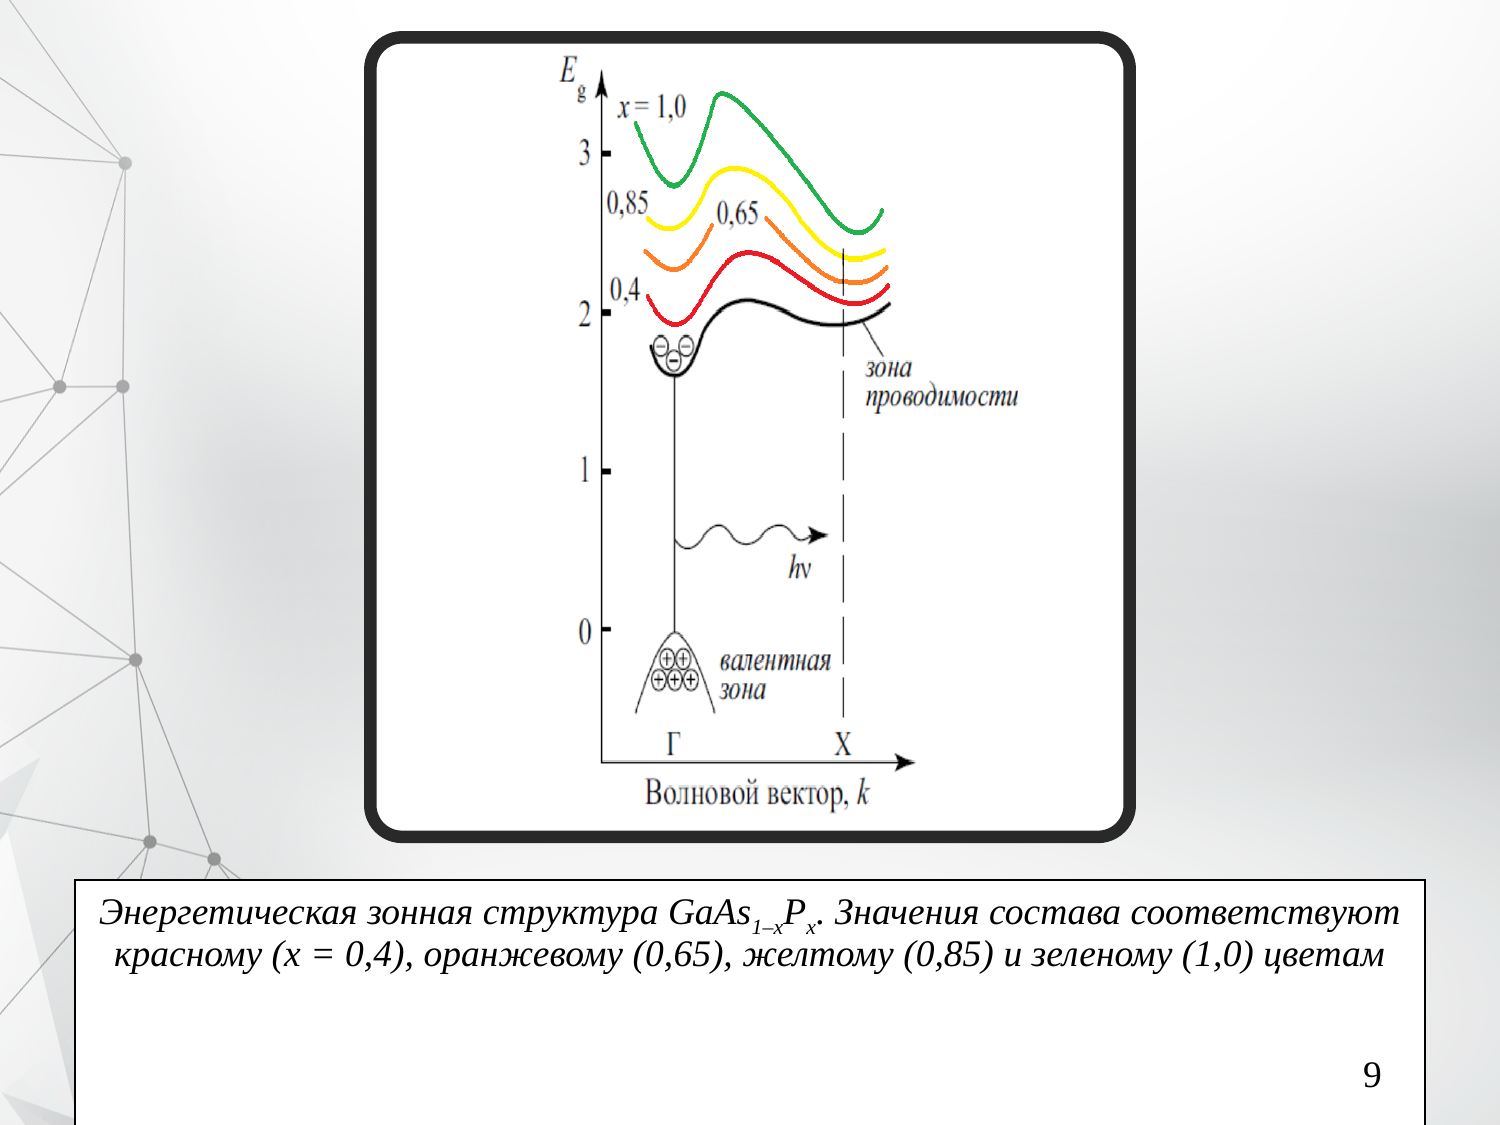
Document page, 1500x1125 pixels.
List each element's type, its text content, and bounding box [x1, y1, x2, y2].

list Энергетическая зонная структура GaAs1–xPx. Значения состава соответствуют красному (x = 0,4), оранжевому (0,65), желтому (0,85) и зеленому (1,0) цветам [74, 879, 1426, 1125]
picture [0, 0, 1500, 1125]
slide_number 9 [1059, 1042, 1397, 1103]
